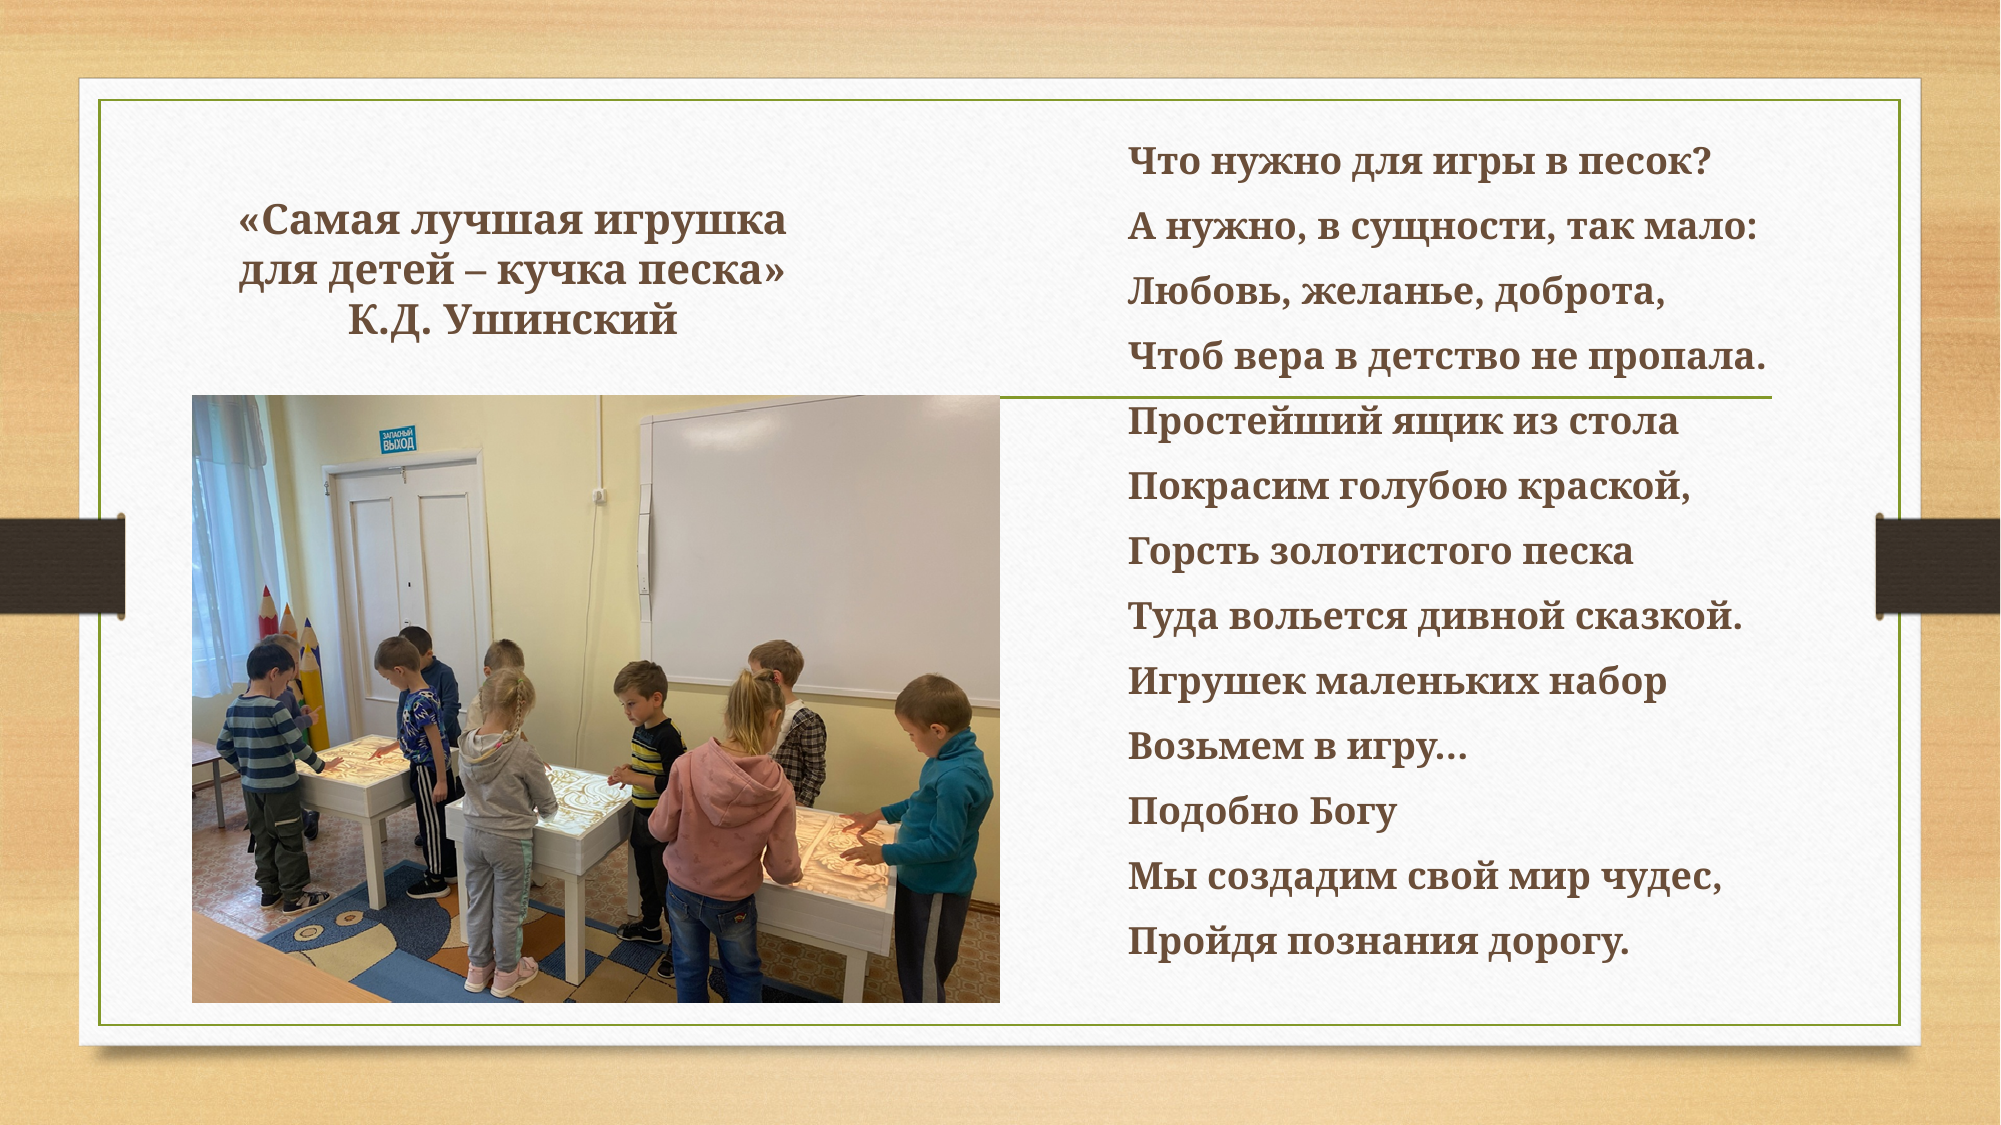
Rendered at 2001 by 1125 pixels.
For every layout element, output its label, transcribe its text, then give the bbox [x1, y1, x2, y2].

text_box Что нужно для игры в песок? А нужно, в сущности, так мало: Любовь, желанье, доброта, Чтоб вера в детство не пропала. Простейший ящик из стола Покрасим голубою краской, Горсть золотистого песка Туда вольется дивной сказкой. Игрушек маленьких набор Возьмем в игру… Подобно Богу Мы создадим свой мир чудес, Пройдя познания дорогу. [1113, 129, 1788, 970]
title «Самая лучшая игрушка для детей – кучка песка» К.Д. Ушинский [212, 161, 814, 375]
picture [0, 0, 2001, 1125]
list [192, 395, 1001, 1003]
